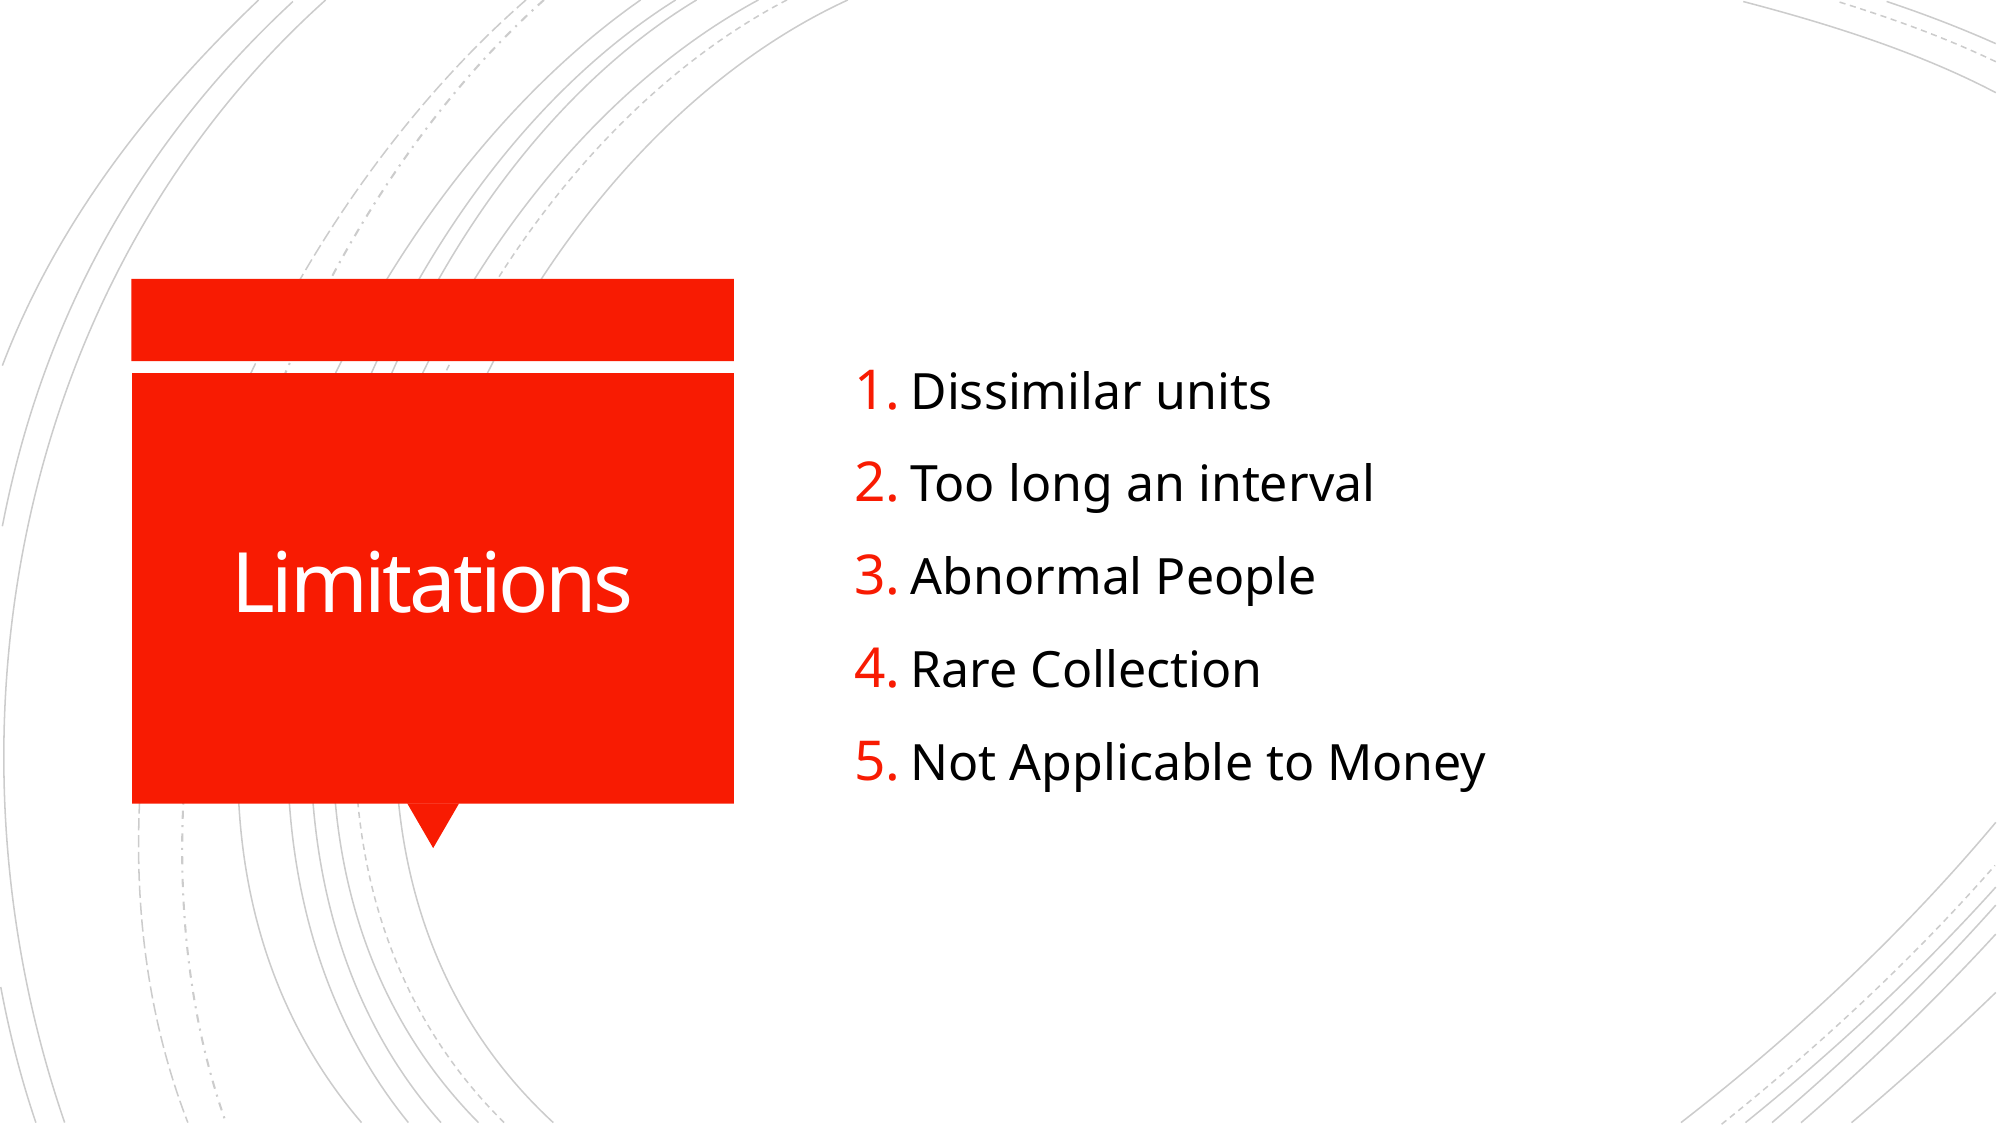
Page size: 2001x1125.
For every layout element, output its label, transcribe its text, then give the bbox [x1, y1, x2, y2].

list Dissimilar units Too long an interval Abnormal People Rare Collection Not Applicable to Money [839, 144, 1871, 993]
title Limitations [145, 385, 720, 789]
